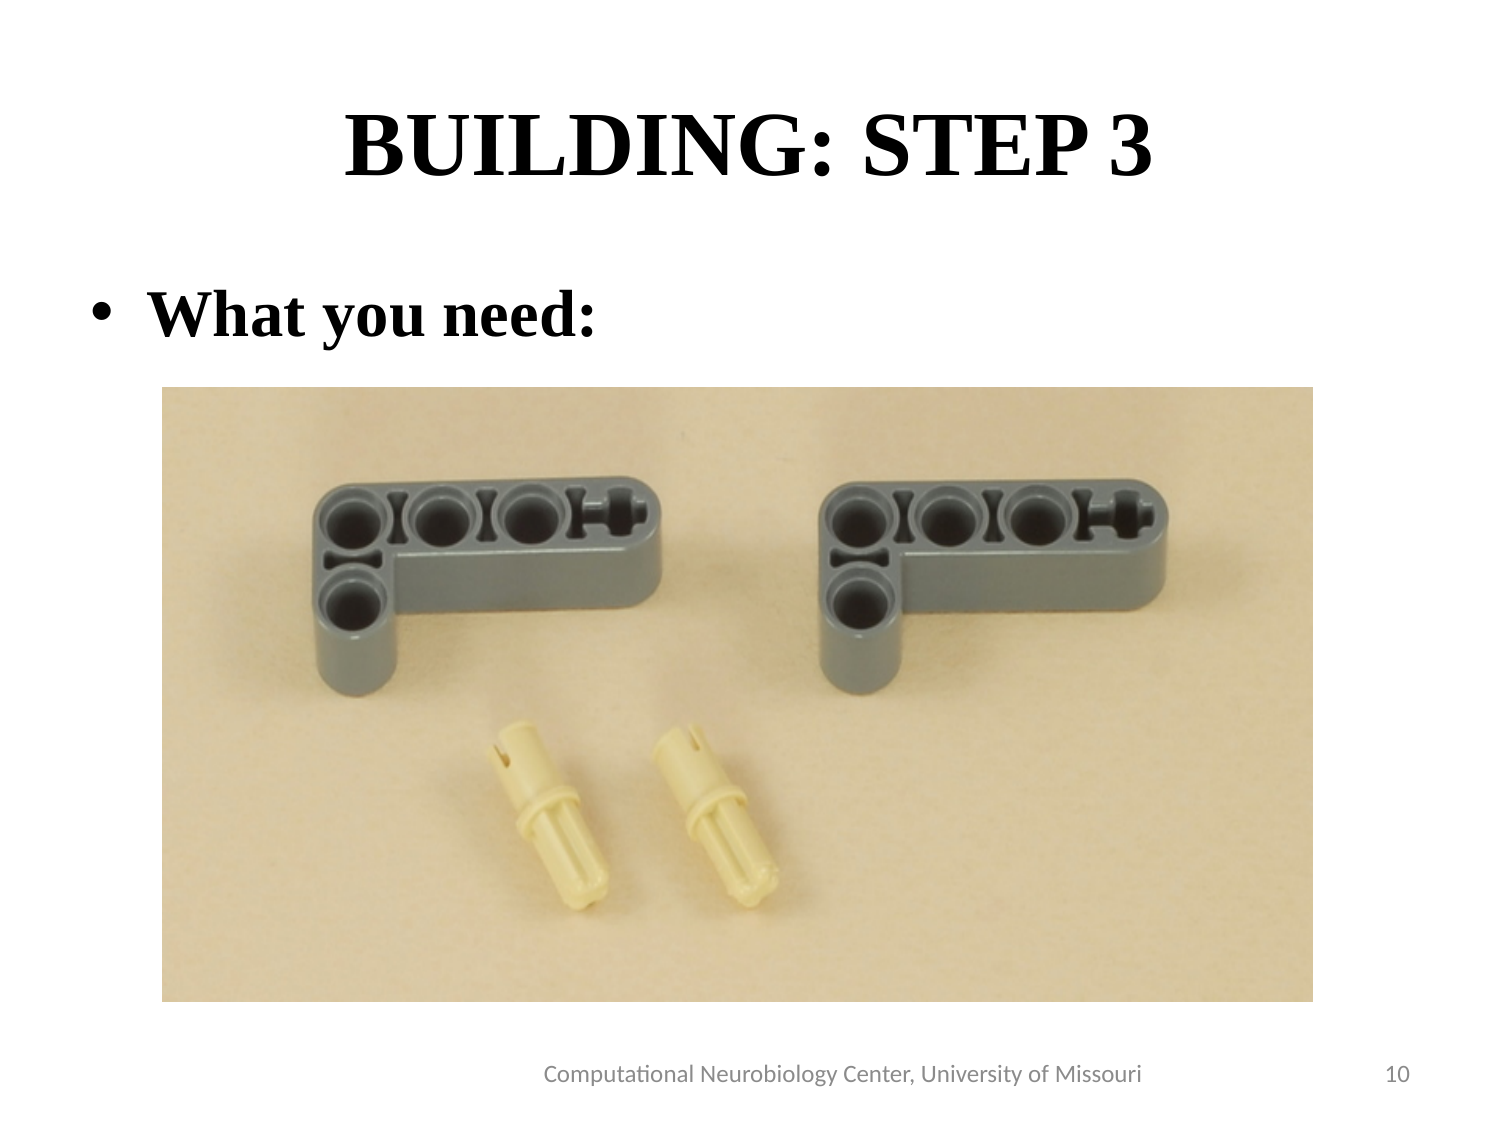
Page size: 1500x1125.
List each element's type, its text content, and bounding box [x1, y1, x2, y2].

list What you need: [75, 262, 1425, 1005]
picture [162, 387, 1313, 1002]
title BUILDING: STEP 3 [75, 45, 1425, 233]
slide_number 10 [1074, 1042, 1425, 1103]
footer Computational Neurobiology Center, University of Missouri [512, 1042, 1074, 1103]
